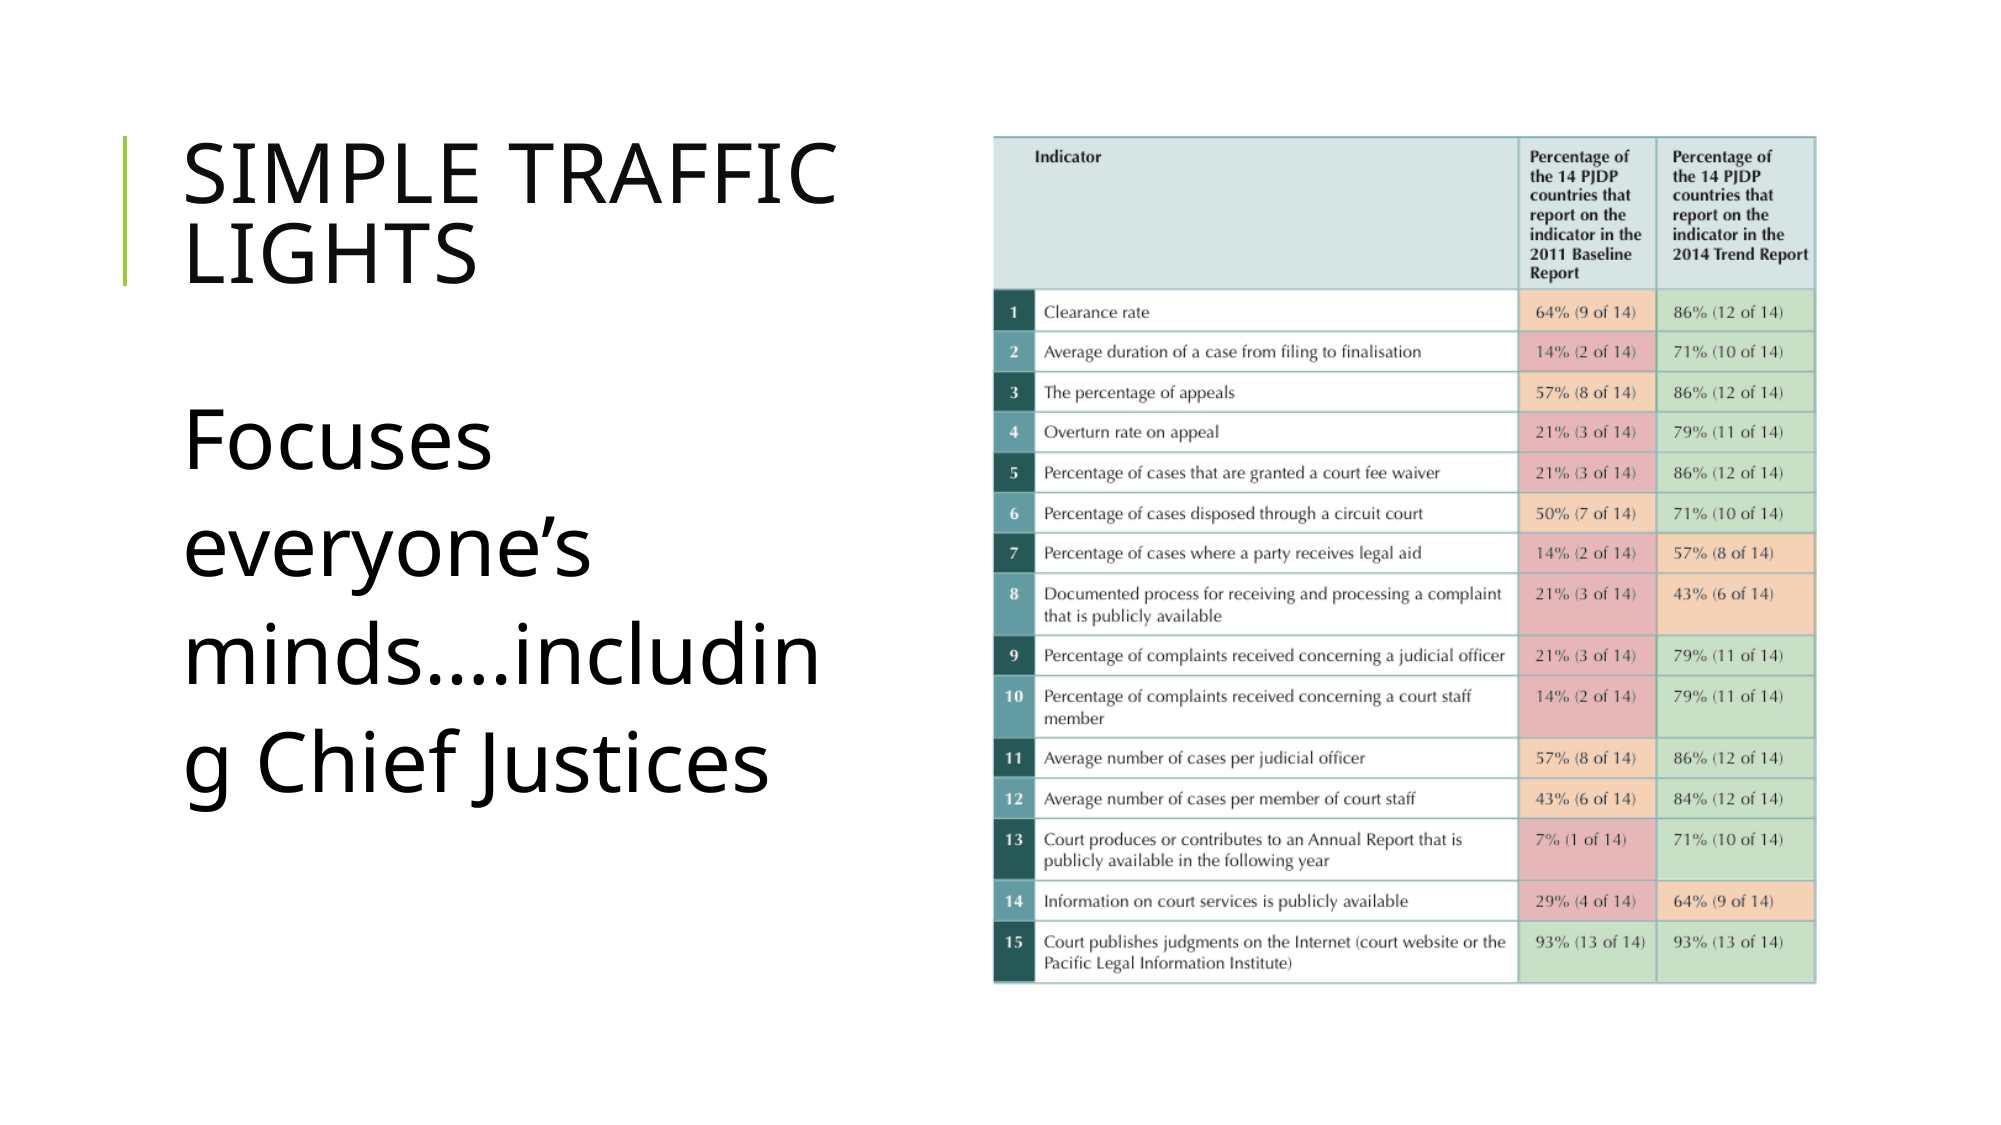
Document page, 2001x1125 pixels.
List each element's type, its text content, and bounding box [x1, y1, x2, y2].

title Simple traffic lights [168, 77, 888, 363]
list Focuses everyone’s minds….including Chief Justices [168, 370, 888, 988]
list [989, 134, 1817, 986]
